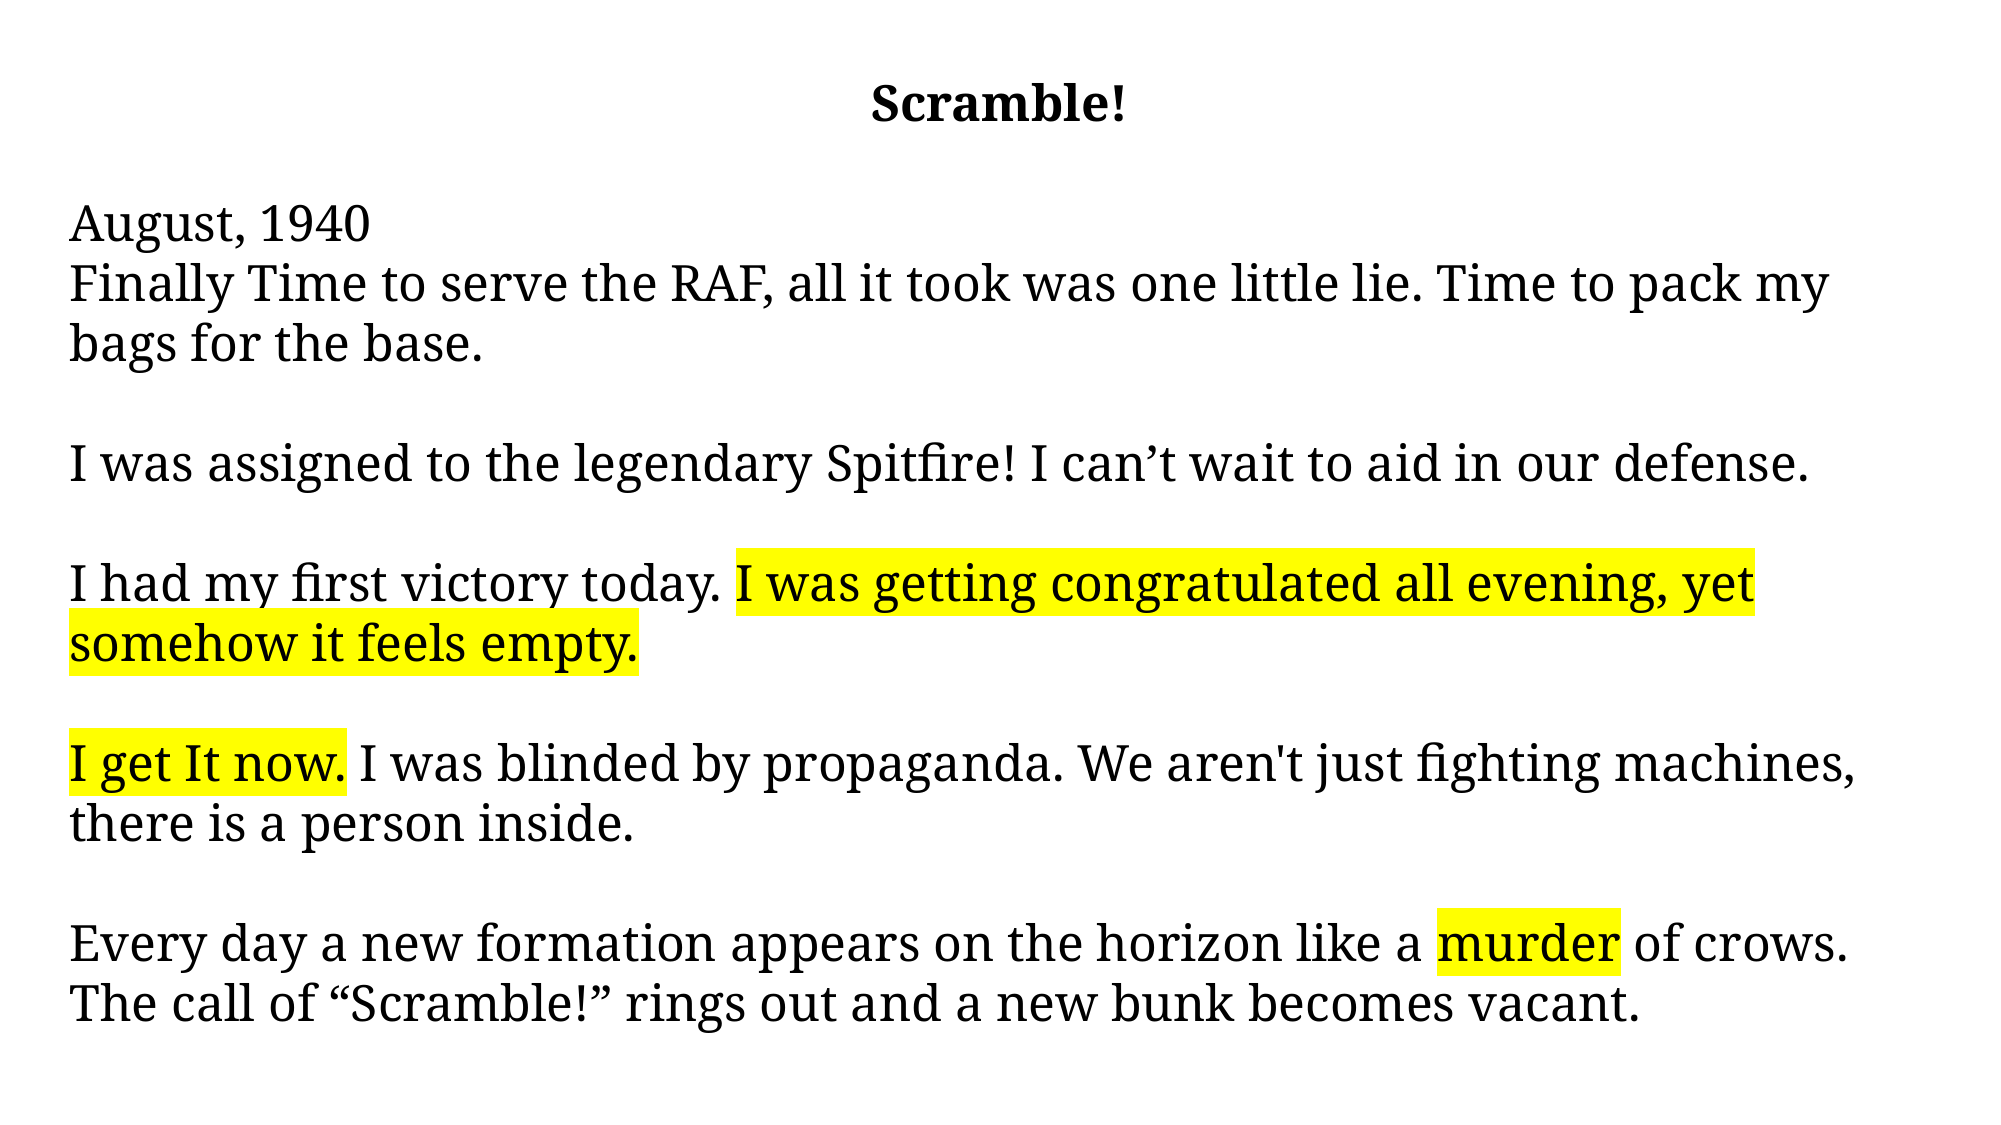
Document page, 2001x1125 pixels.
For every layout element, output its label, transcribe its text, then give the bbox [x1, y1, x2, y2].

text_box Scramble! August, 1940 Finally Time to serve the RAF, all it took was one little lie. Time to pack my bags for the base. I was assigned to the legendary Spitfire! I can’t wait to aid in our defense. I had my first victory today. I was getting congratulated all evening, yet somehow it feels empty. I get It now. I was blinded by propaganda. We aren't just fighting machines, there is a person inside. Every day a new formation appears on the horizon like a murder of crows. The call of “Scramble!” rings out and a new bunk becomes vacant. [54, 63, 1946, 1125]
